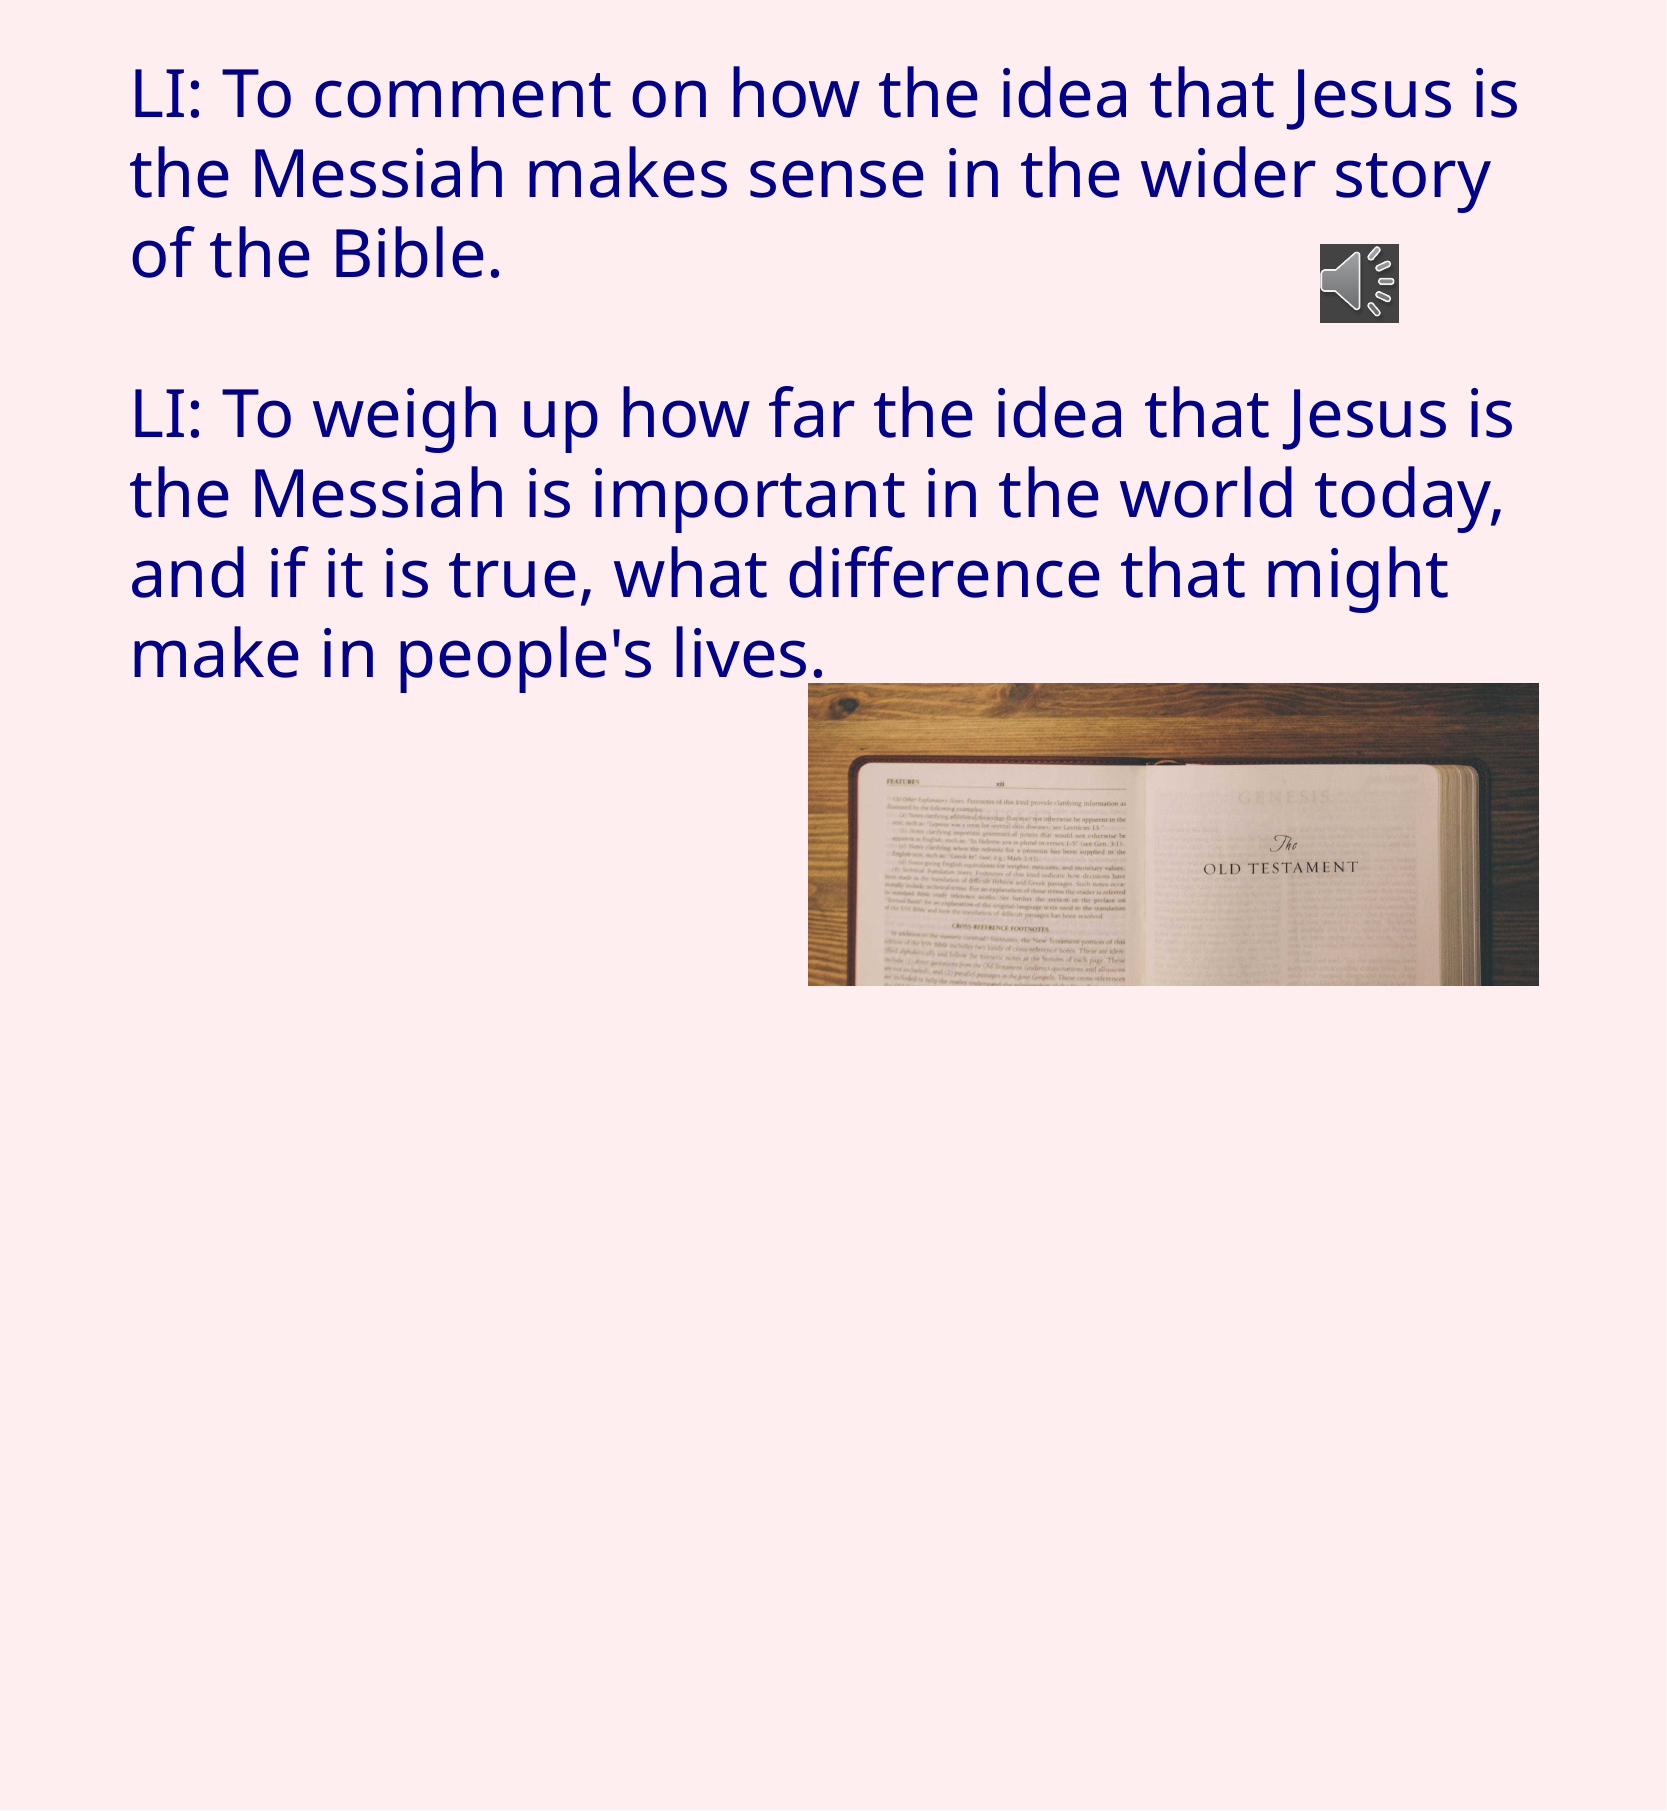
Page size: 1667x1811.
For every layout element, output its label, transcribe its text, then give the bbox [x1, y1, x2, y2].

text_box LI: To comment on how the idea that Jesus is the Messiah makes sense in the wider story of the Bible. LI: To weigh up how far the idea that Jesus is the Messiah is important in the world today, and if it is true, what difference that might make in people's lives. [114, 43, 1552, 699]
picture [1319, 243, 1400, 324]
picture [808, 683, 1539, 986]
